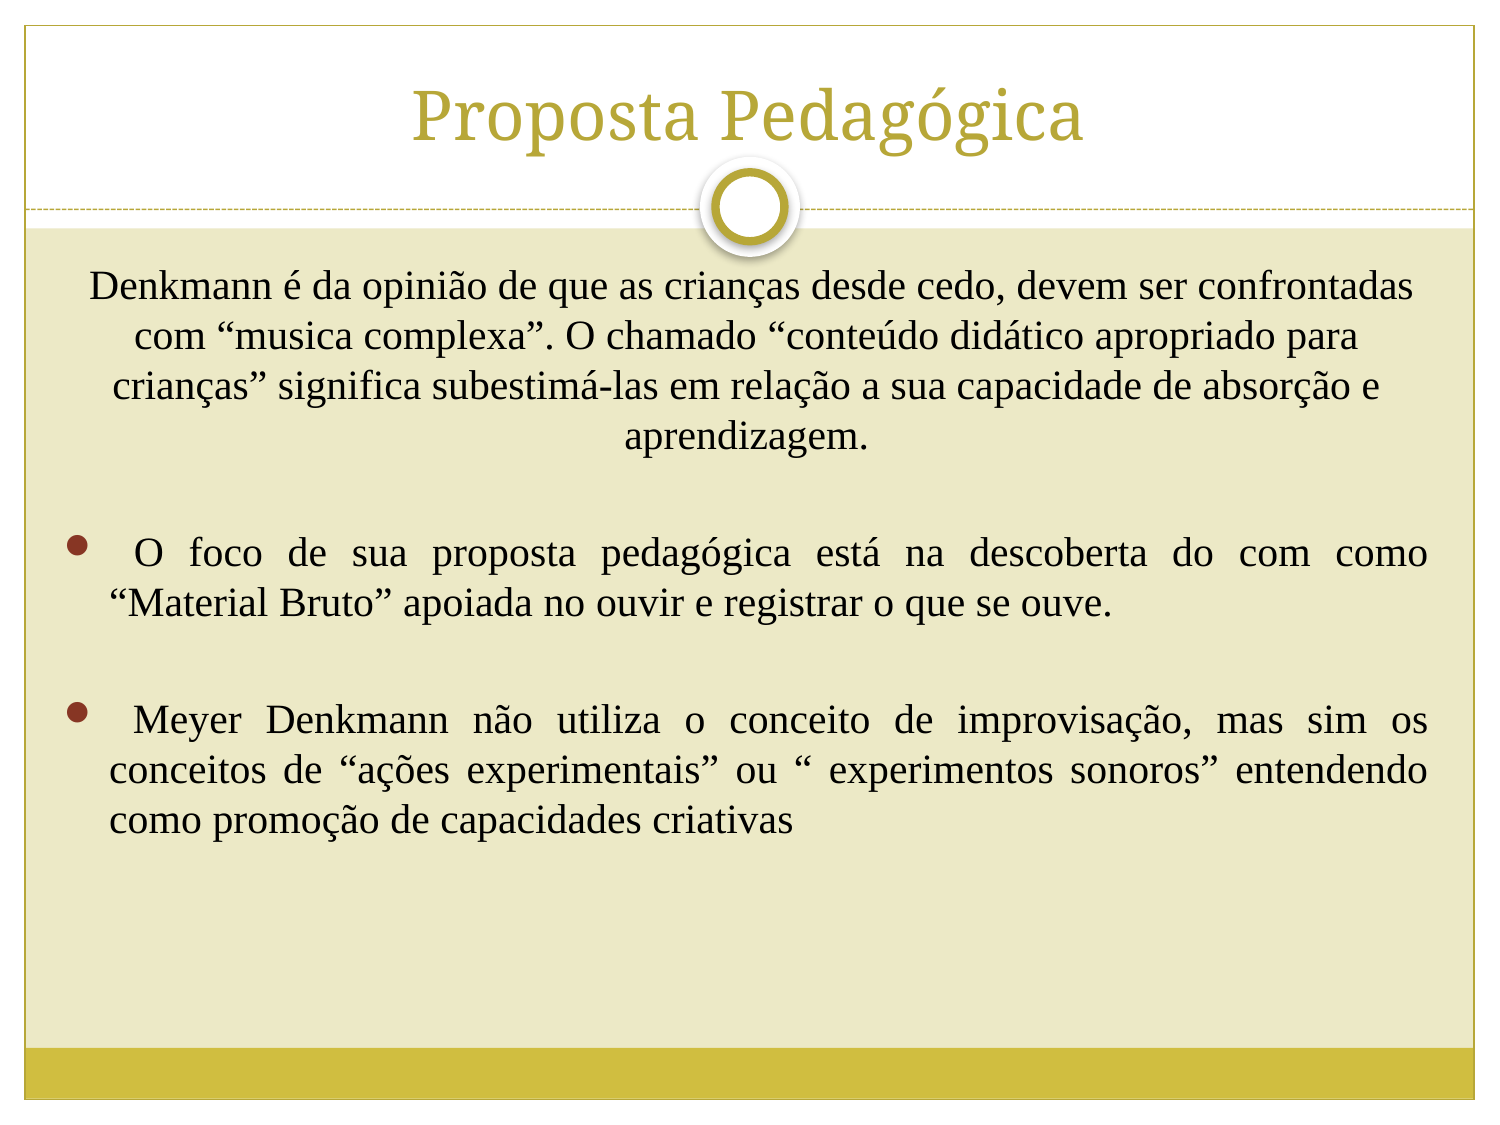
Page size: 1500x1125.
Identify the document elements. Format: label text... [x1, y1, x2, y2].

list Denkmann é da opinião de que as crianças desde cedo, devem ser confrontadas com “musica complexa”. O chamado “conteúdo didático apropriado para crianças” significa subestimá-las em relação a sua capacidade de absorção e aprendizagem. O foco de sua proposta pedagógica está na descoberta do com como “Material Bruto” apoiada no ouvir e registrar o que se ouve. Meyer Denkmann não utiliza o conceito de improvisação, mas sim os conceitos de “ações experimentais” ou “ experimentos sonoros” entendendo como promoção de capacidades criativas [49, 250, 1445, 1001]
title Proposta Pedagógica [49, 37, 1450, 162]
